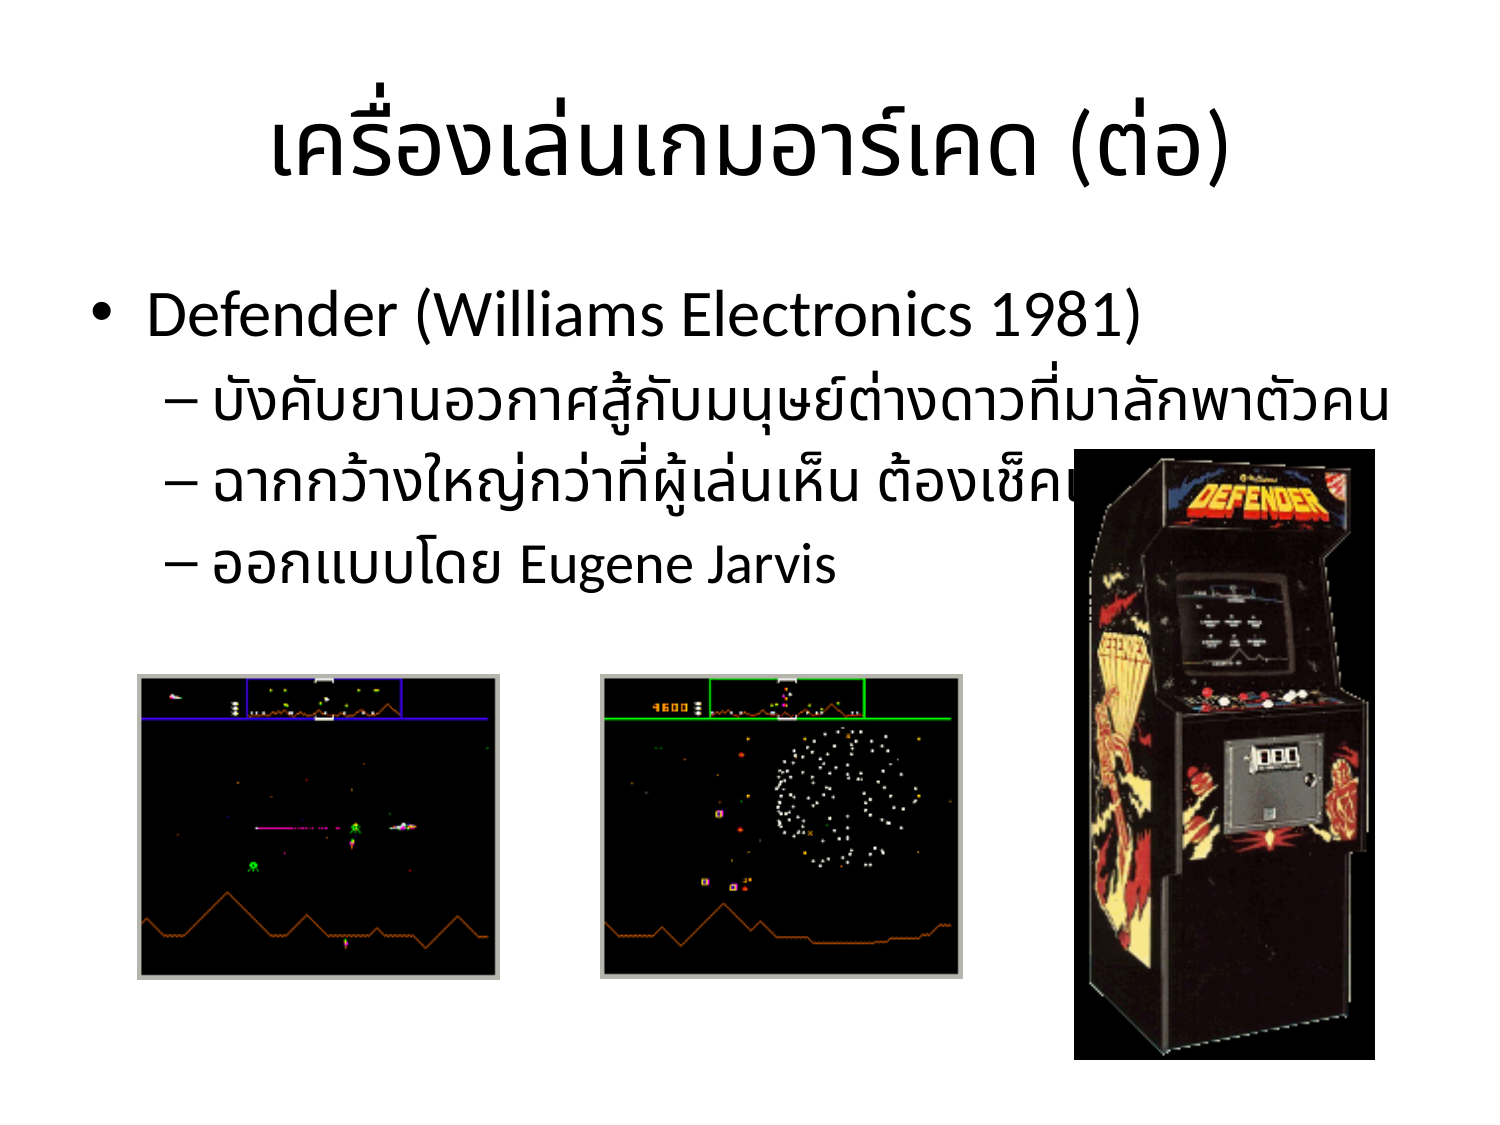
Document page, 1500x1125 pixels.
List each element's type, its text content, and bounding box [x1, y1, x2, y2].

picture [1074, 449, 1376, 1061]
title เครื่องเล่นเกมอาร์เคด (ต่อ) [75, 45, 1425, 233]
picture [137, 674, 501, 980]
picture [599, 674, 963, 979]
list Defender (Williams Electronics 1981) บังคับยานอวกาศสู้กับมนุษย์ต่างดาวที่มาลักพาตัวคน ฉากกว้างใหญ่กว่าที่ผู้เล่นเห็น ต้องเช็คเรดาร์ ออกแบบโดย Eugene Jarvis [75, 262, 1425, 1005]
